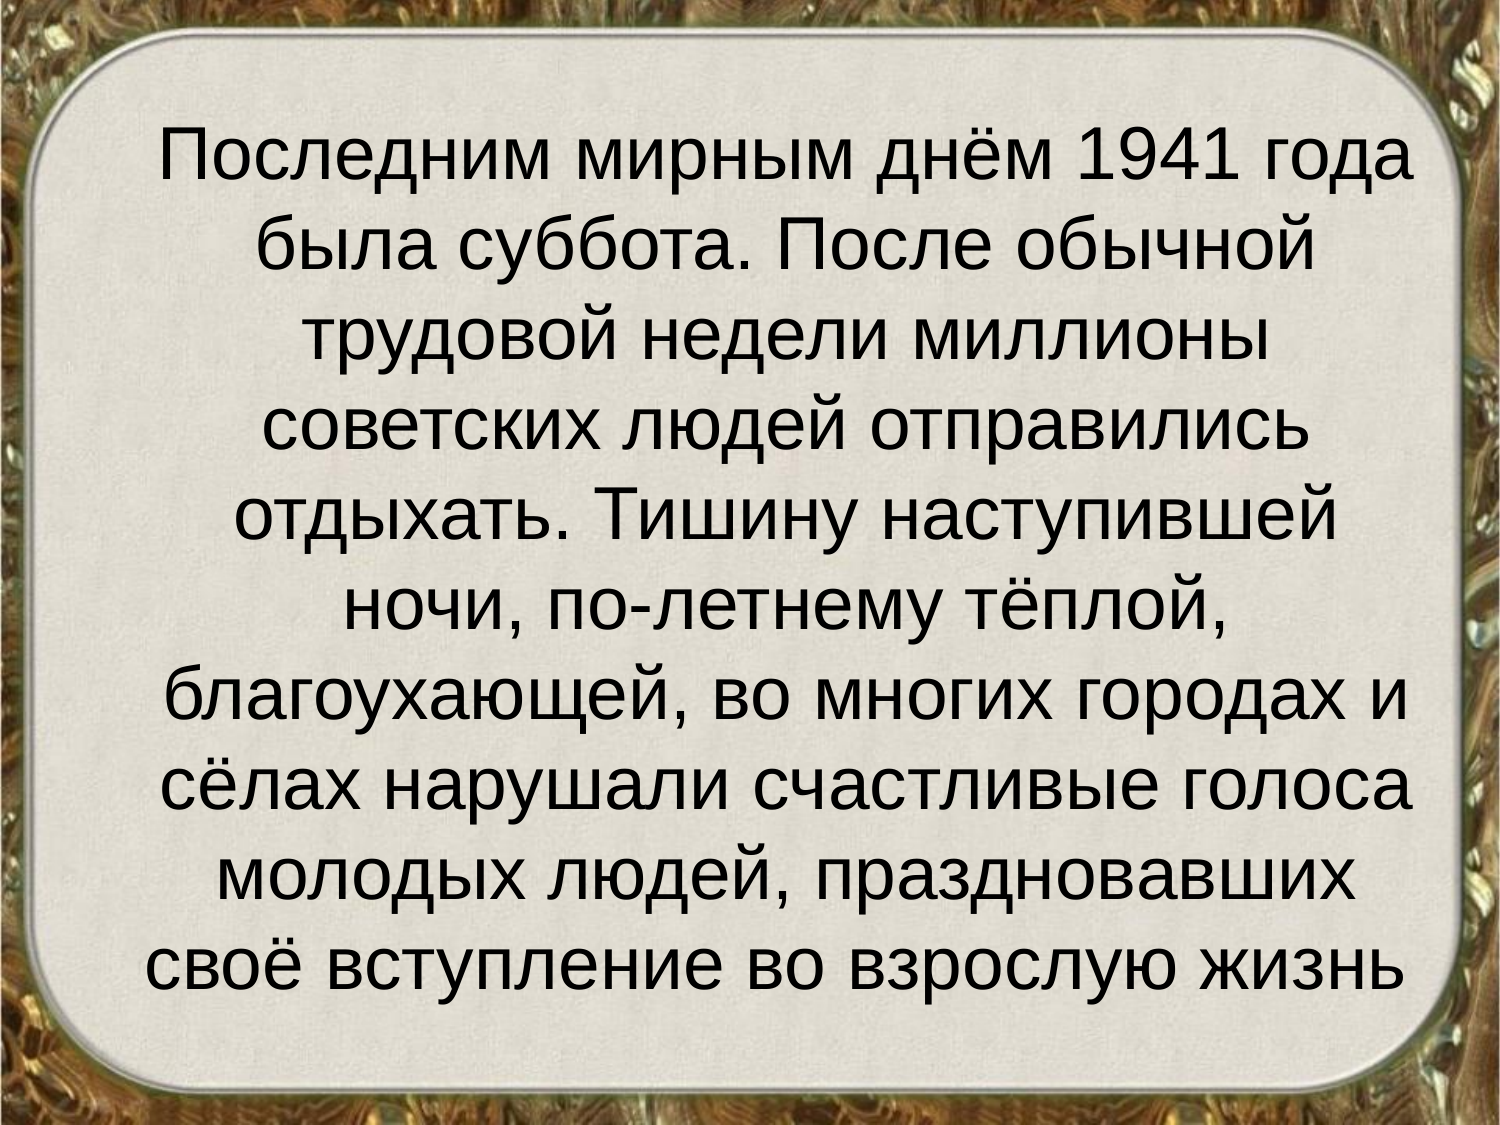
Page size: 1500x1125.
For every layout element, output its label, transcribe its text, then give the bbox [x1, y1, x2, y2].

picture [0, 0, 1500, 1125]
list Последним мирным днём 1941 года была суббота. После обычной трудовой недели миллионы советских людей отправились отдыхать. Тишину наступившей ночи, по-летнему тёплой, благоухающей, во многих городах и сёлах нарушали счастливые голоса молодых людей, праздновавших своё вступление во взрослую жизнь [64, 97, 1453, 1125]
